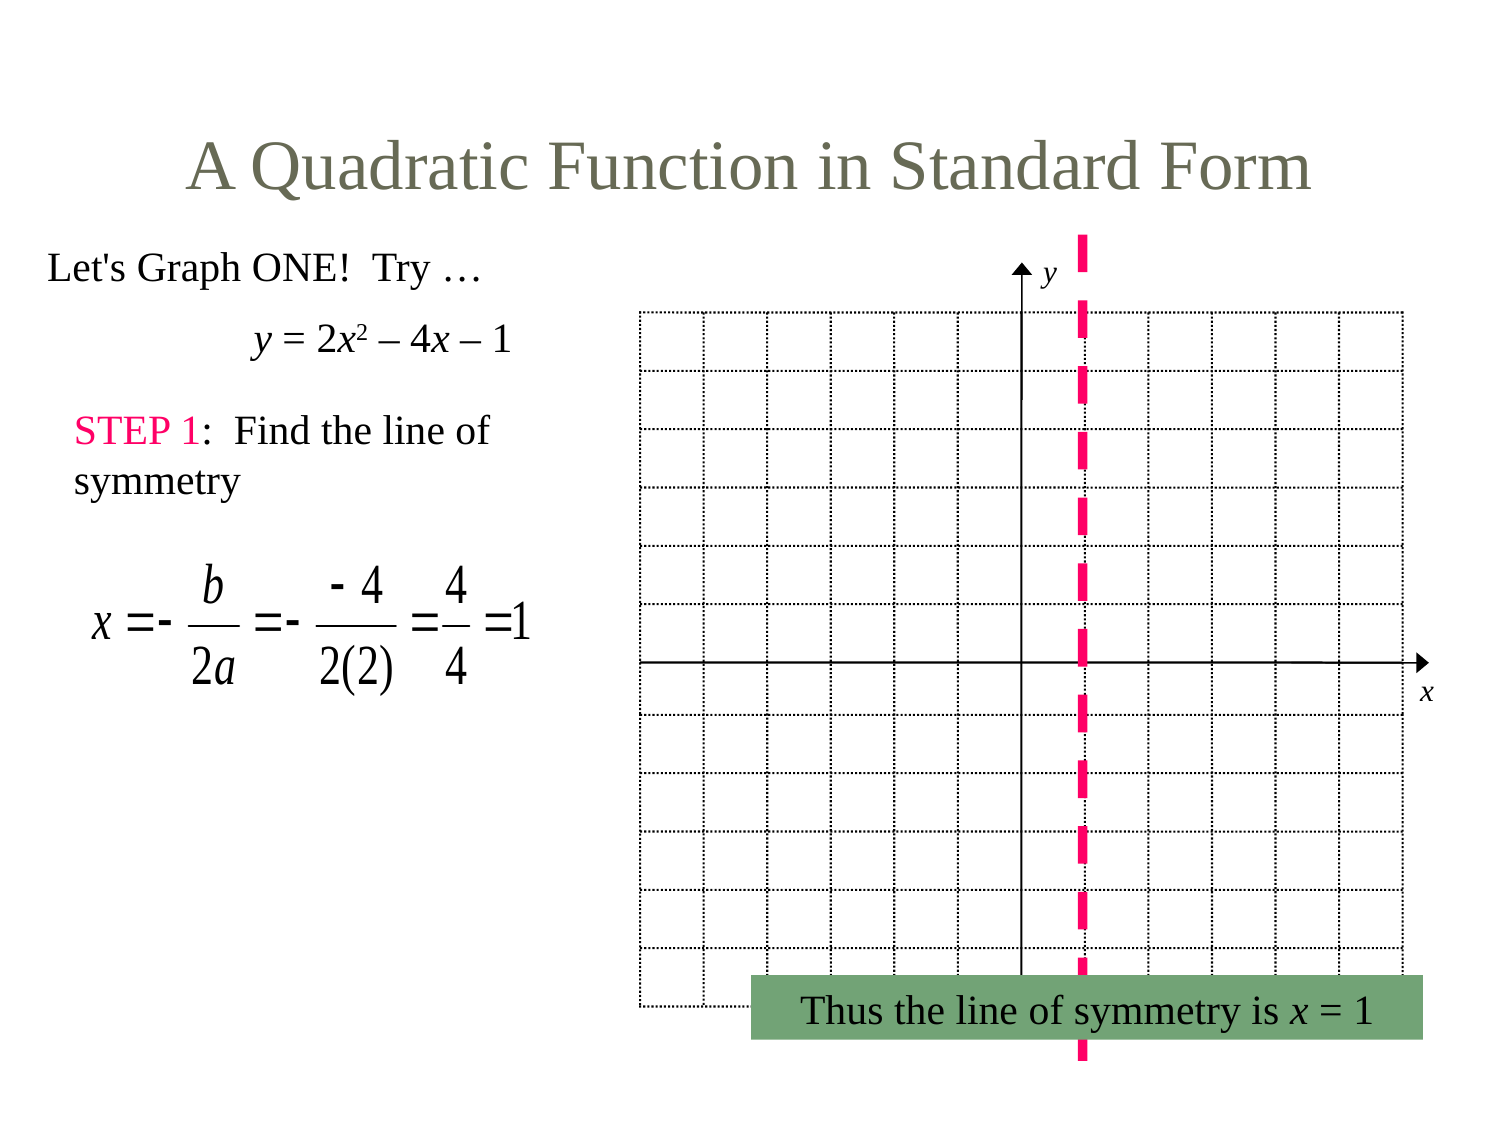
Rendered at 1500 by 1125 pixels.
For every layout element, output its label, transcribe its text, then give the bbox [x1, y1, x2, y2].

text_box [83, 549, 536, 707]
text_box STEP 1: Find the line of symmetry [59, 395, 621, 510]
text_box Thus the line of symmetry is x = 1 [751, 1016, 1423, 1040]
text_box Let's Graph ONE! Try … y = 2x2 – 4x – 1 [32, 232, 724, 369]
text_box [639, 243, 1500, 1007]
text_box A Quadratic Function in Standard Form [112, 99, 1388, 223]
